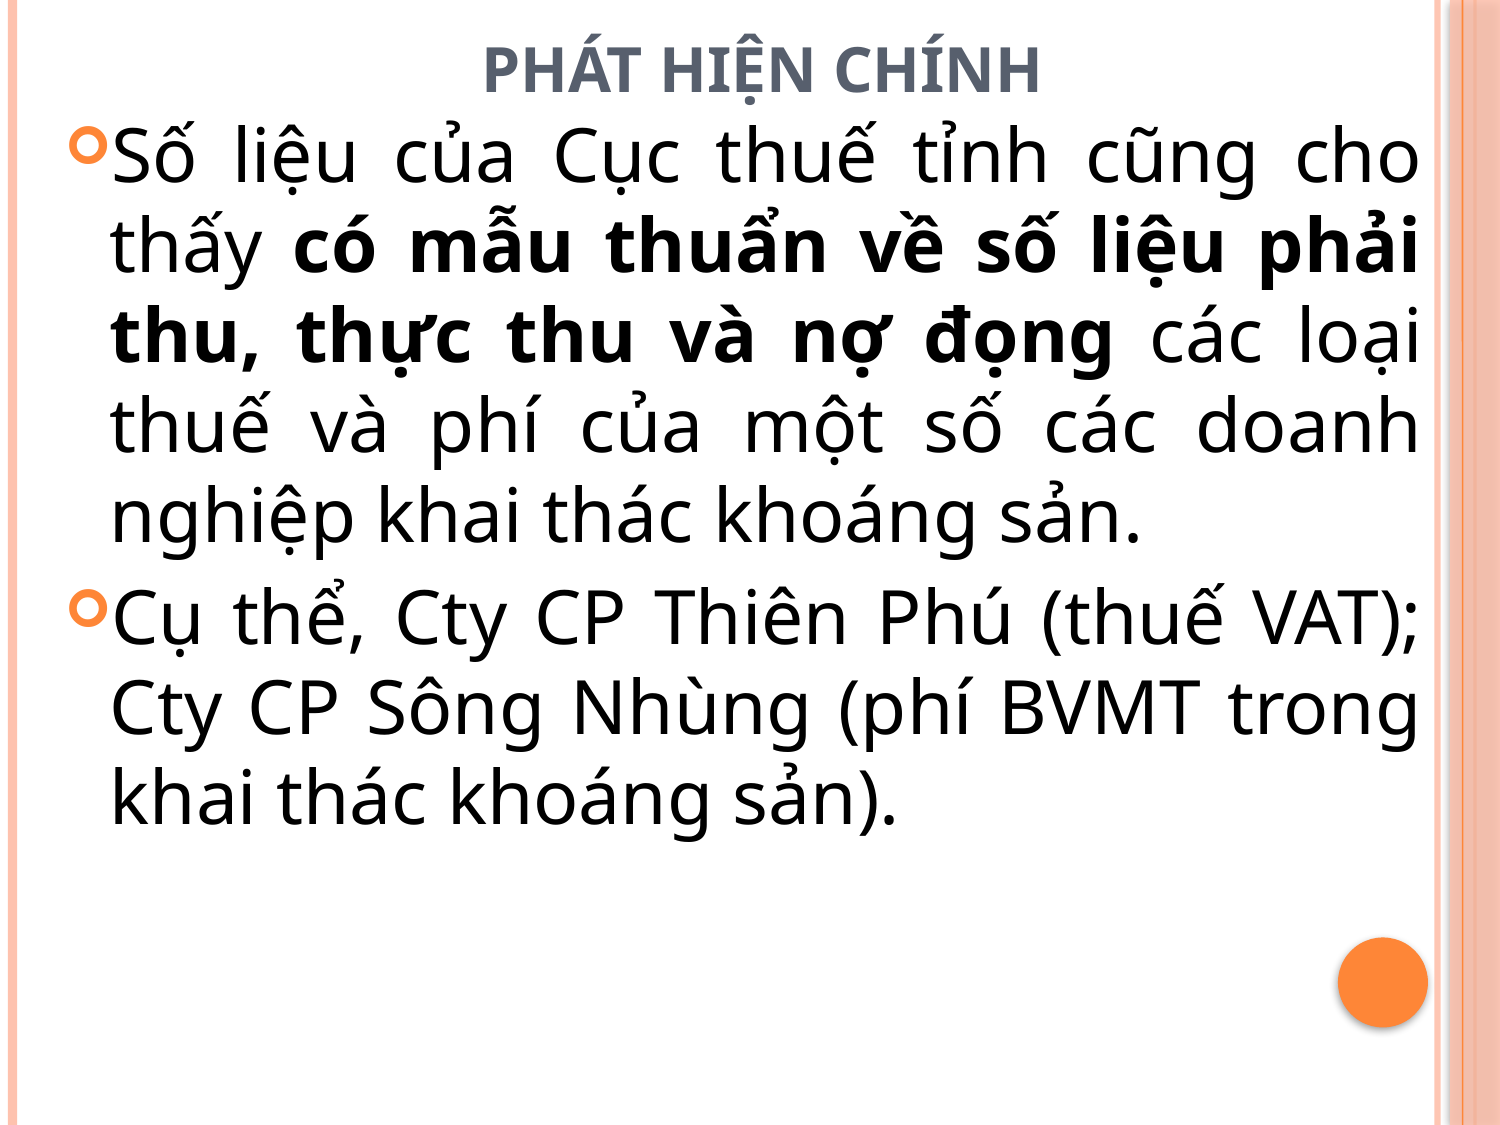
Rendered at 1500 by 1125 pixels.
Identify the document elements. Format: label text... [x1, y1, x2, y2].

title PHÁT HIỆN CHÍNH [150, 7, 1375, 99]
list Số liệu của Cục thuế tỉnh cũng cho thấy có mẫu thuẩn về số liệu phải thu, thực thu và nợ đọng các loại thuế và phí của một số các doanh nghiệp khai thác khoáng sản. Cụ thể, Cty CP Thiên Phú (thuế VAT); Cty CP Sông Nhùng (phí BVMT trong khai thác khoáng sản). [50, 99, 1438, 1088]
